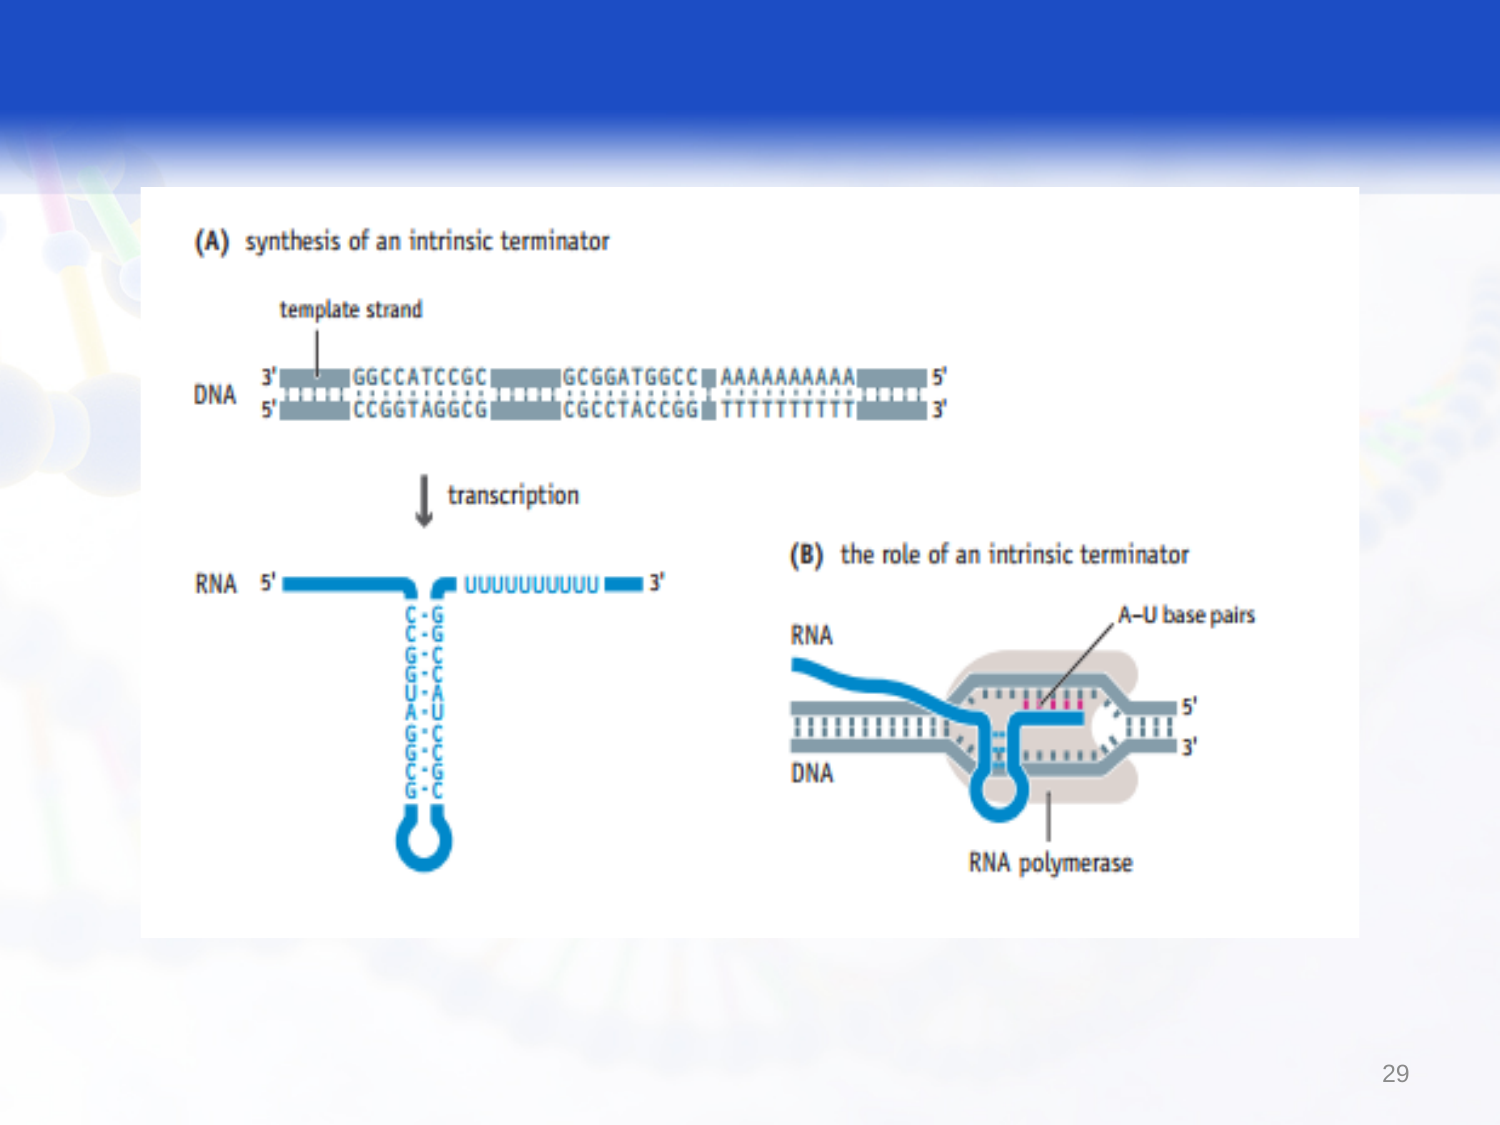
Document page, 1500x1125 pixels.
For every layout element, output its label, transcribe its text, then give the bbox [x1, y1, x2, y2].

picture [0, 0, 1500, 1125]
slide_number 29 [1074, 1042, 1425, 1103]
